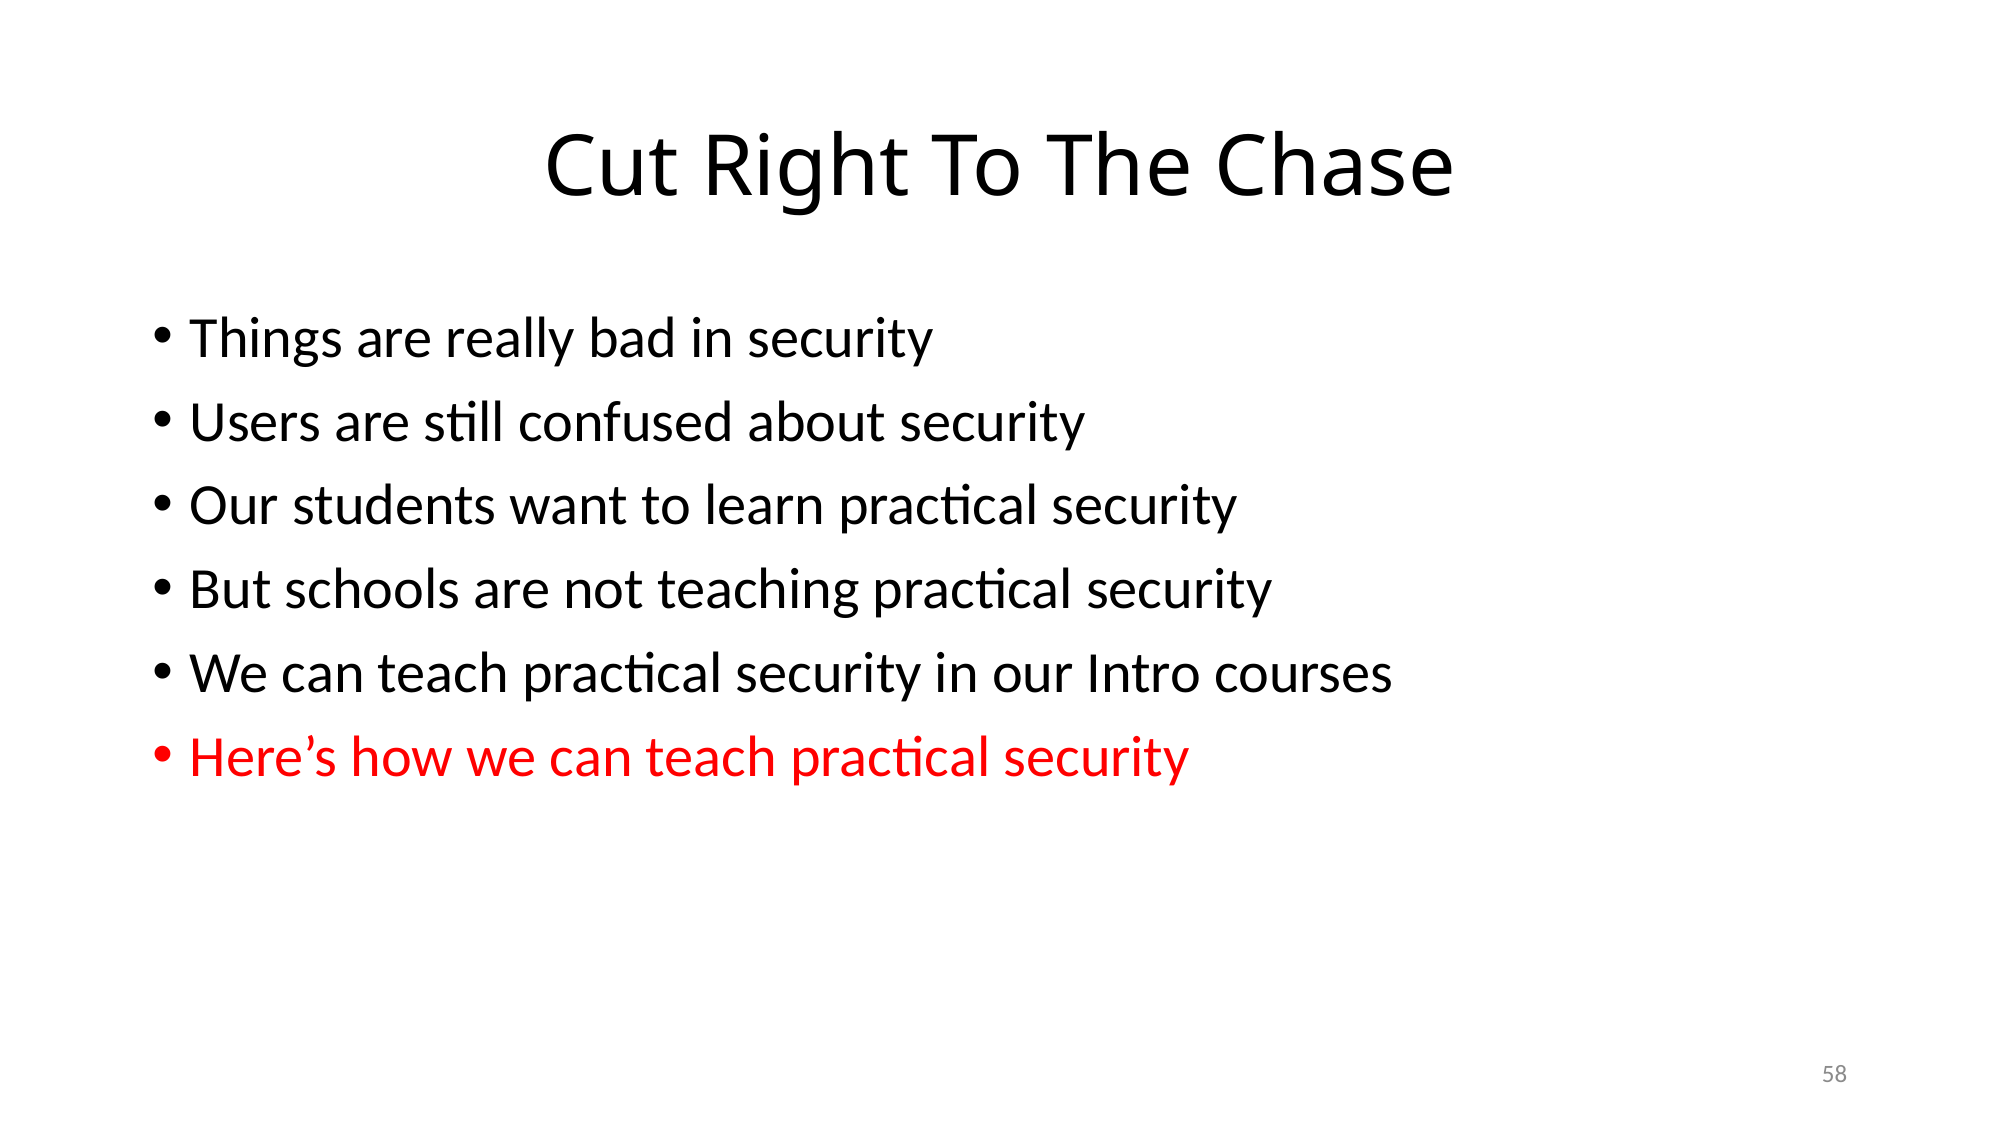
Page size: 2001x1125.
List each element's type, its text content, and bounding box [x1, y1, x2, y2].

slide_number 58 [1412, 1042, 1863, 1103]
list Things are really bad in security Users are still confused about security Our students want to learn practical security But schools are not teaching practical security We can teach practical security in our Intro courses Here’s how we can teach practical security [137, 299, 1863, 1014]
title Cut Right To The Chase [137, 59, 1863, 278]
